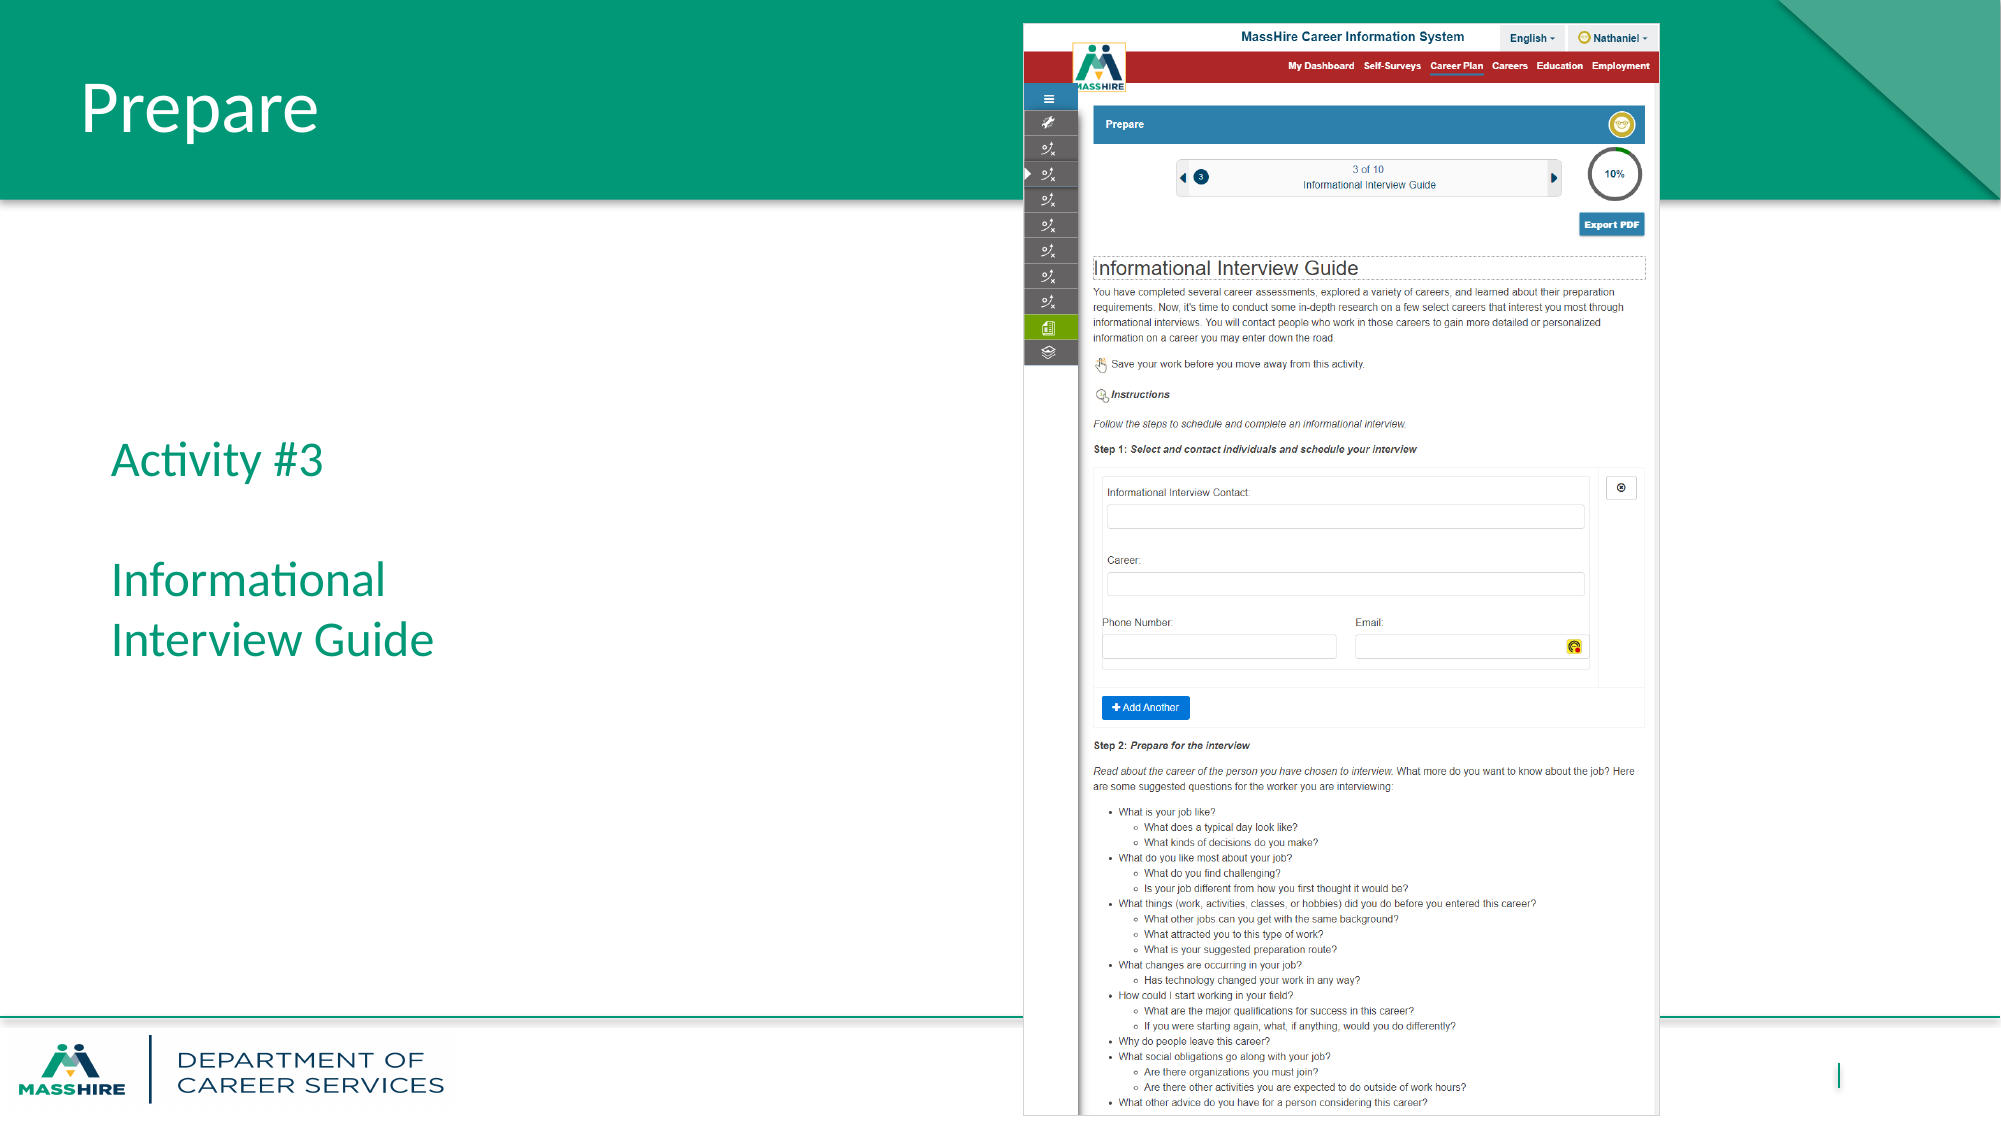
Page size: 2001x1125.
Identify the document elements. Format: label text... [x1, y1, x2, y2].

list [1023, 23, 1660, 1116]
text_box Activity #3 Informational Interview Guide [96, 419, 569, 675]
picture [8, 1031, 455, 1109]
title Prepare [65, 0, 539, 218]
